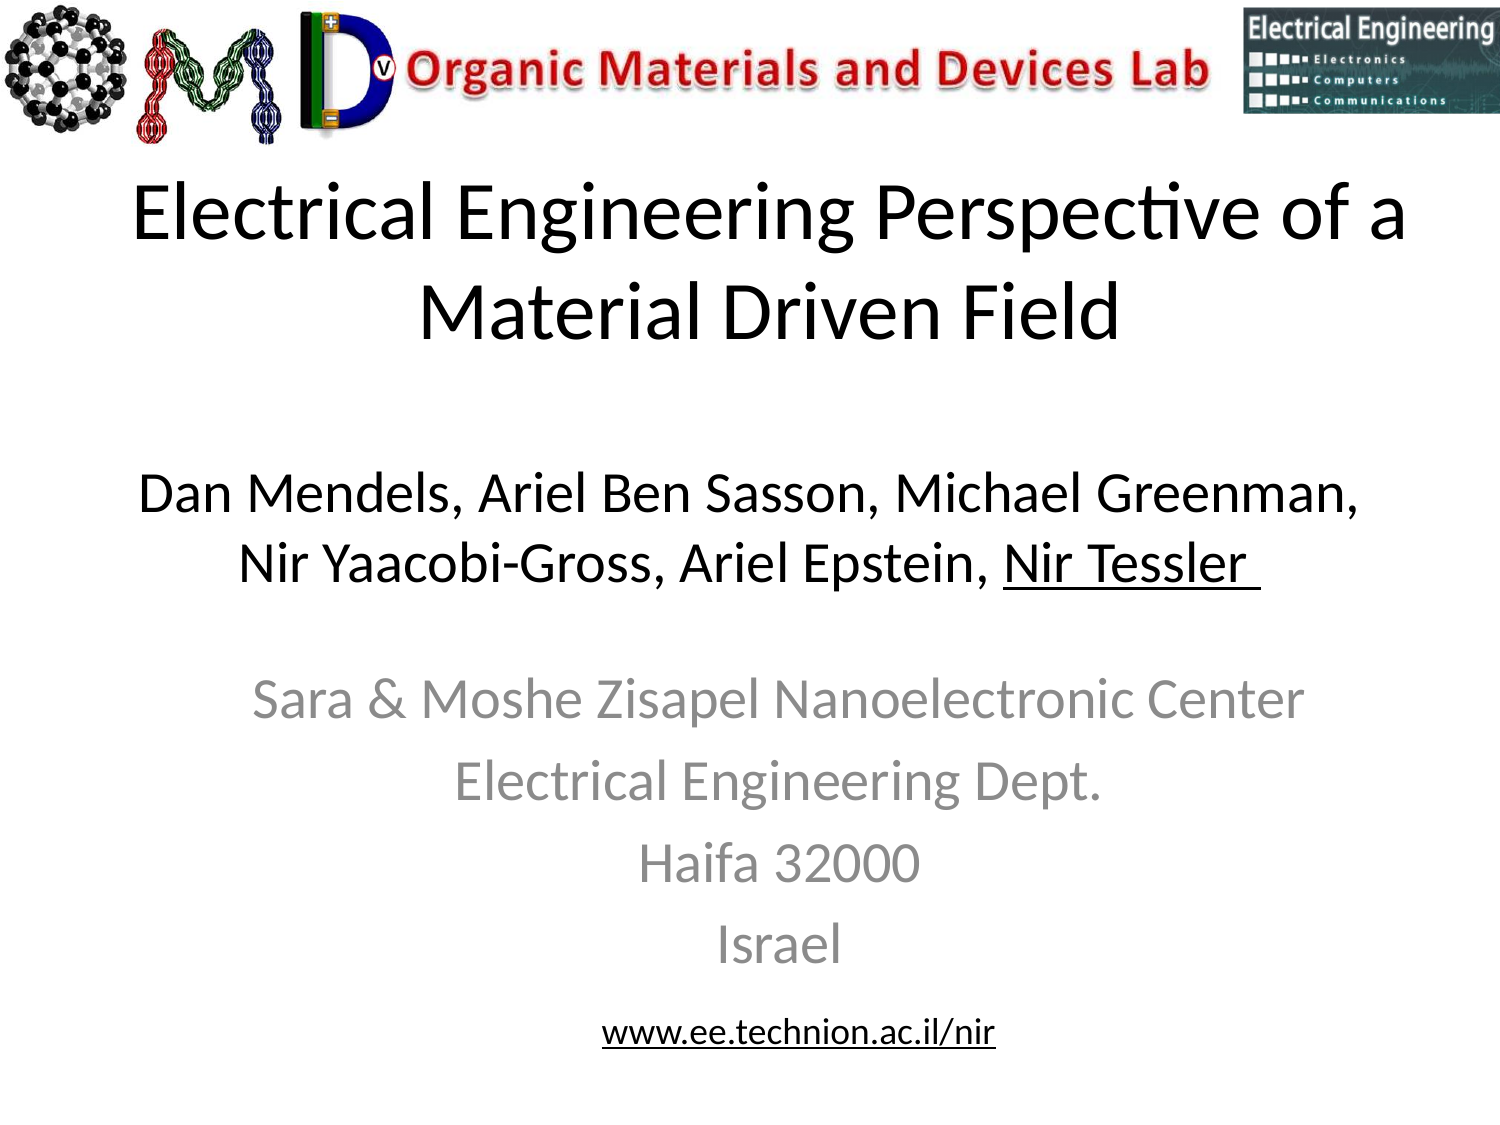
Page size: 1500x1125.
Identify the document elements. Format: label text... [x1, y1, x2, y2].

title Dan Mendels, Ariel Ben Sasson, Michael Greenman, Nir Yaacobi-Gross, Ariel Epstein, Nir Tessler [112, 404, 1388, 646]
text_box Electrical Engineering Perspective of a Material Driven Field [29, 148, 1500, 364]
subtitle Sara & Moshe Zisapel Nanoelectronic Center Electrical Engineering Dept. Haifa 32000 Israel [112, 652, 1447, 941]
text_box www.ee.technion.ac.il/nir [586, 999, 1020, 1060]
